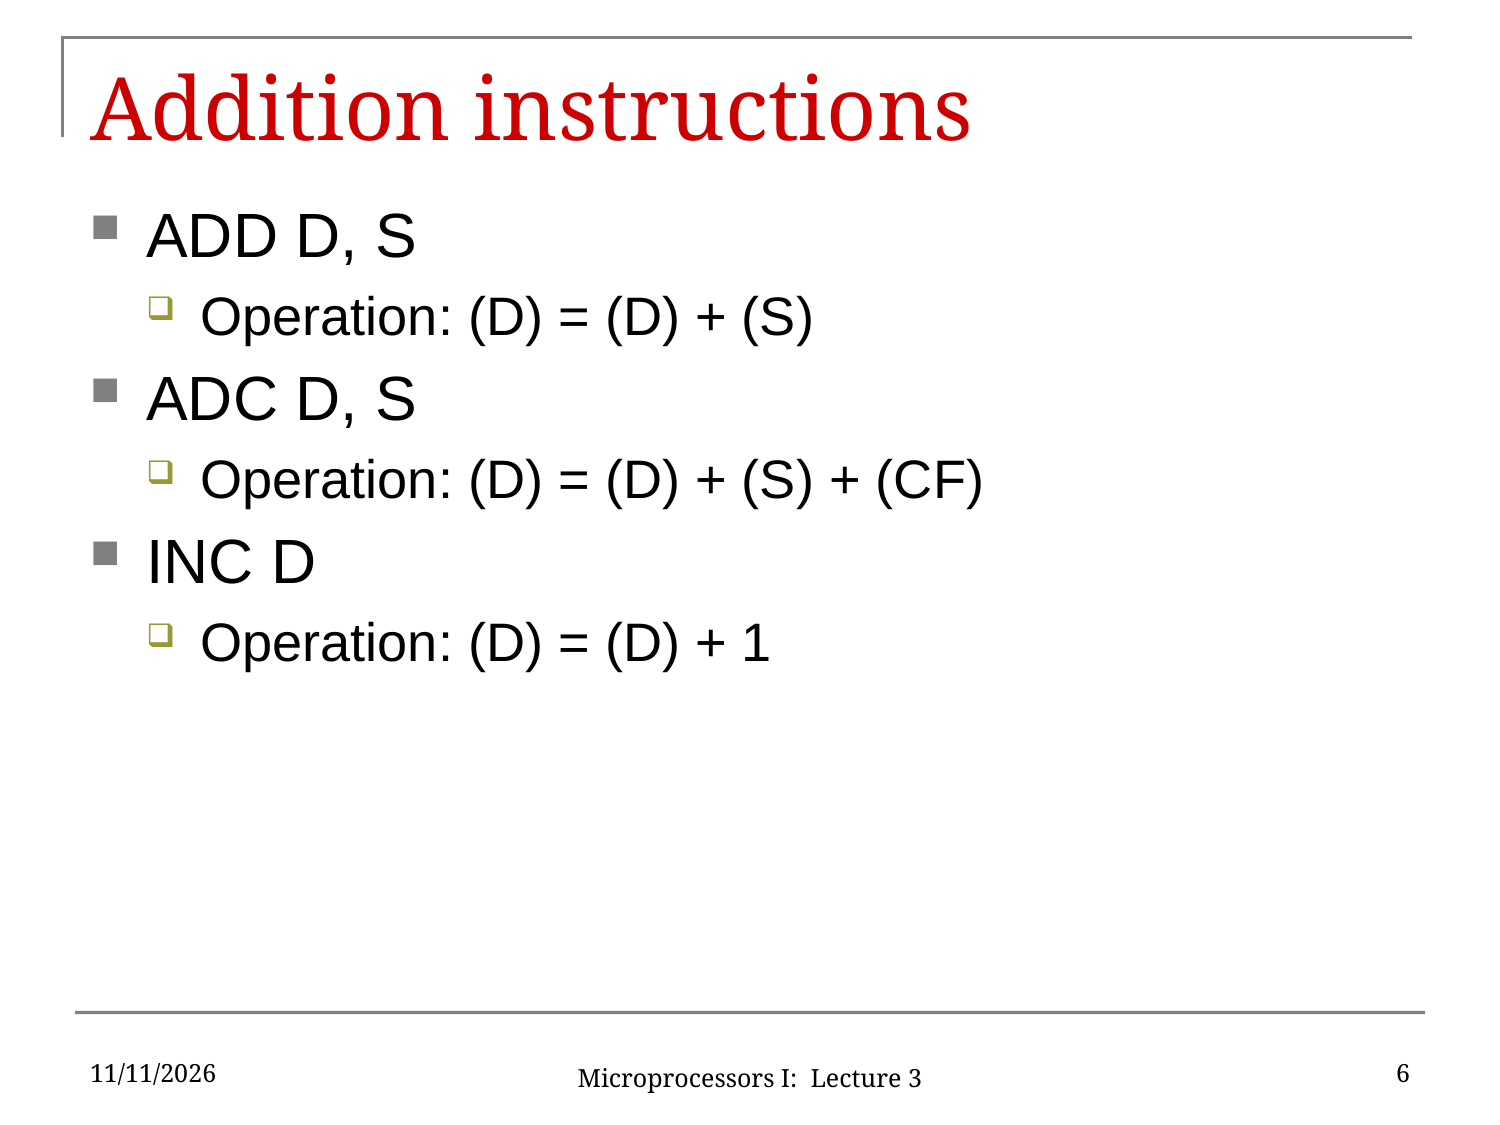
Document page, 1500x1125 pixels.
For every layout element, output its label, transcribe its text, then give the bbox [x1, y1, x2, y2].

footer Microprocessors I: Lecture 3 [512, 1024, 988, 1101]
slide_number 6 [1074, 1023, 1426, 1100]
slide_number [74, 1023, 426, 1100]
title Addition instructions [75, 45, 1425, 163]
list ADD D, S Operation: (D) = (D) + (S) ADC D, S Operation: (D) = (D) + (S) + (CF) INC D Operation: (D) = (D) + 1 [75, 187, 1425, 1006]
